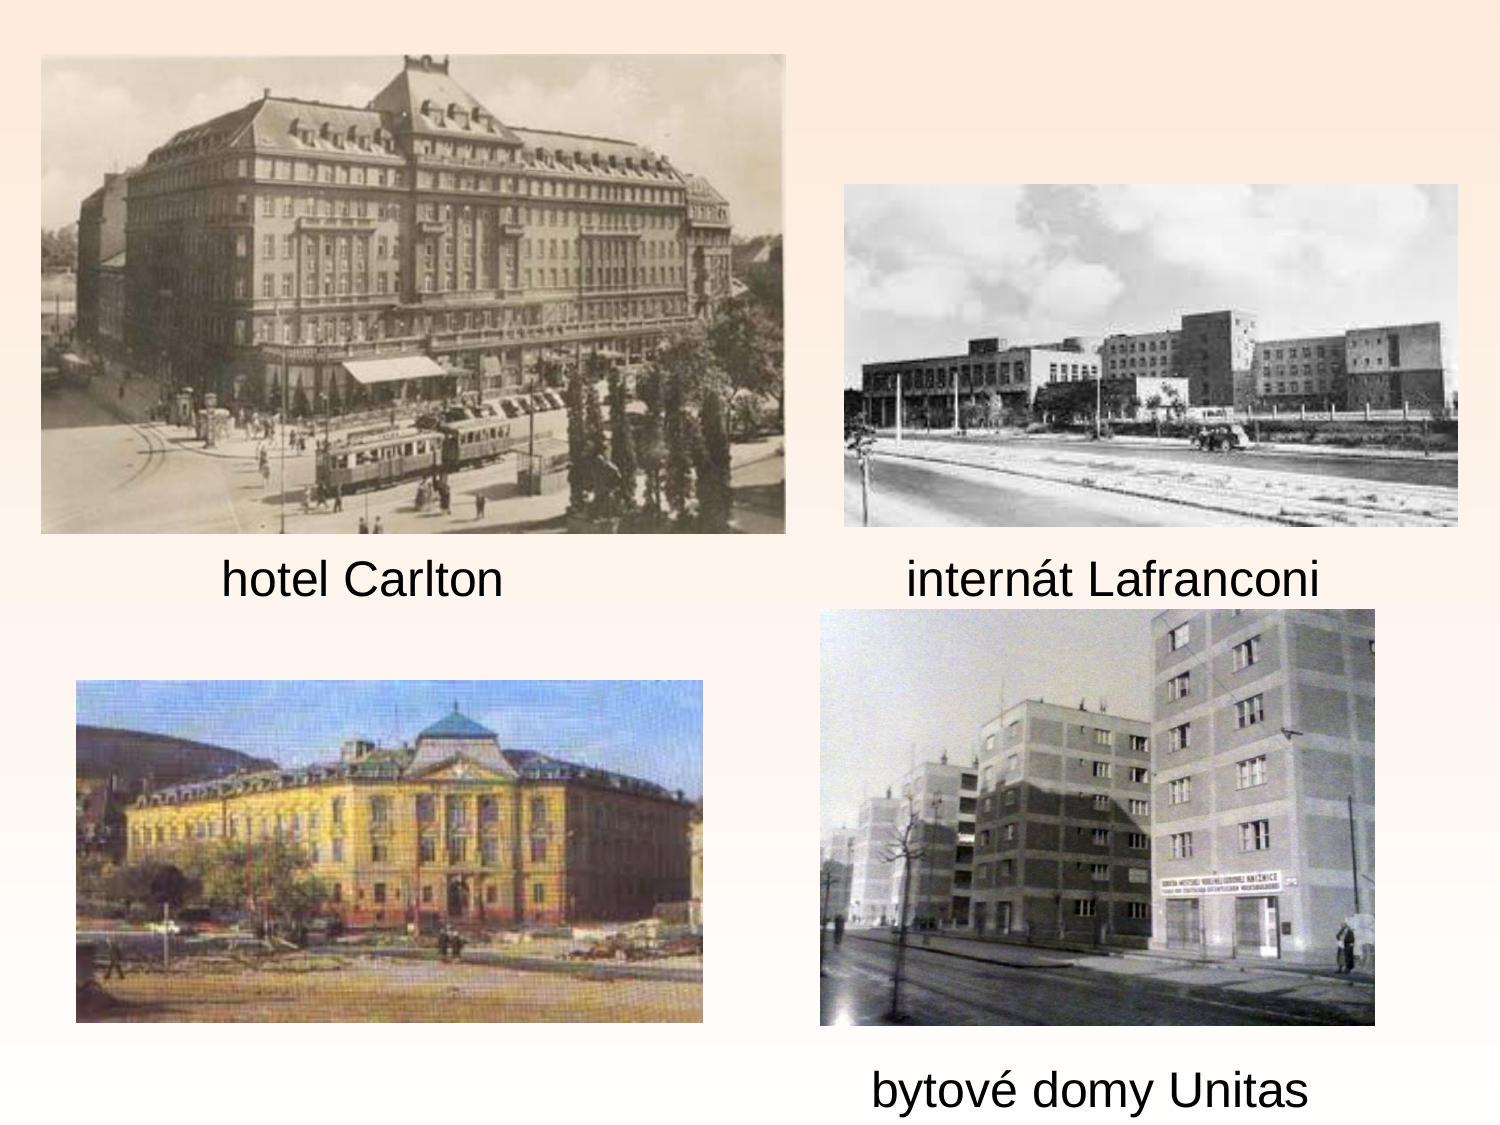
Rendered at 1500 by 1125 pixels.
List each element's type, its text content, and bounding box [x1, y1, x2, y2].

picture [40, 54, 786, 535]
picture [820, 609, 1376, 1026]
picture [844, 184, 1458, 528]
text_box bytové domy Unitas [856, 1049, 1326, 1125]
picture [76, 680, 704, 1023]
text_box hotel Carlton [206, 543, 520, 614]
text_box internát Lafranconi [892, 538, 1336, 607]
